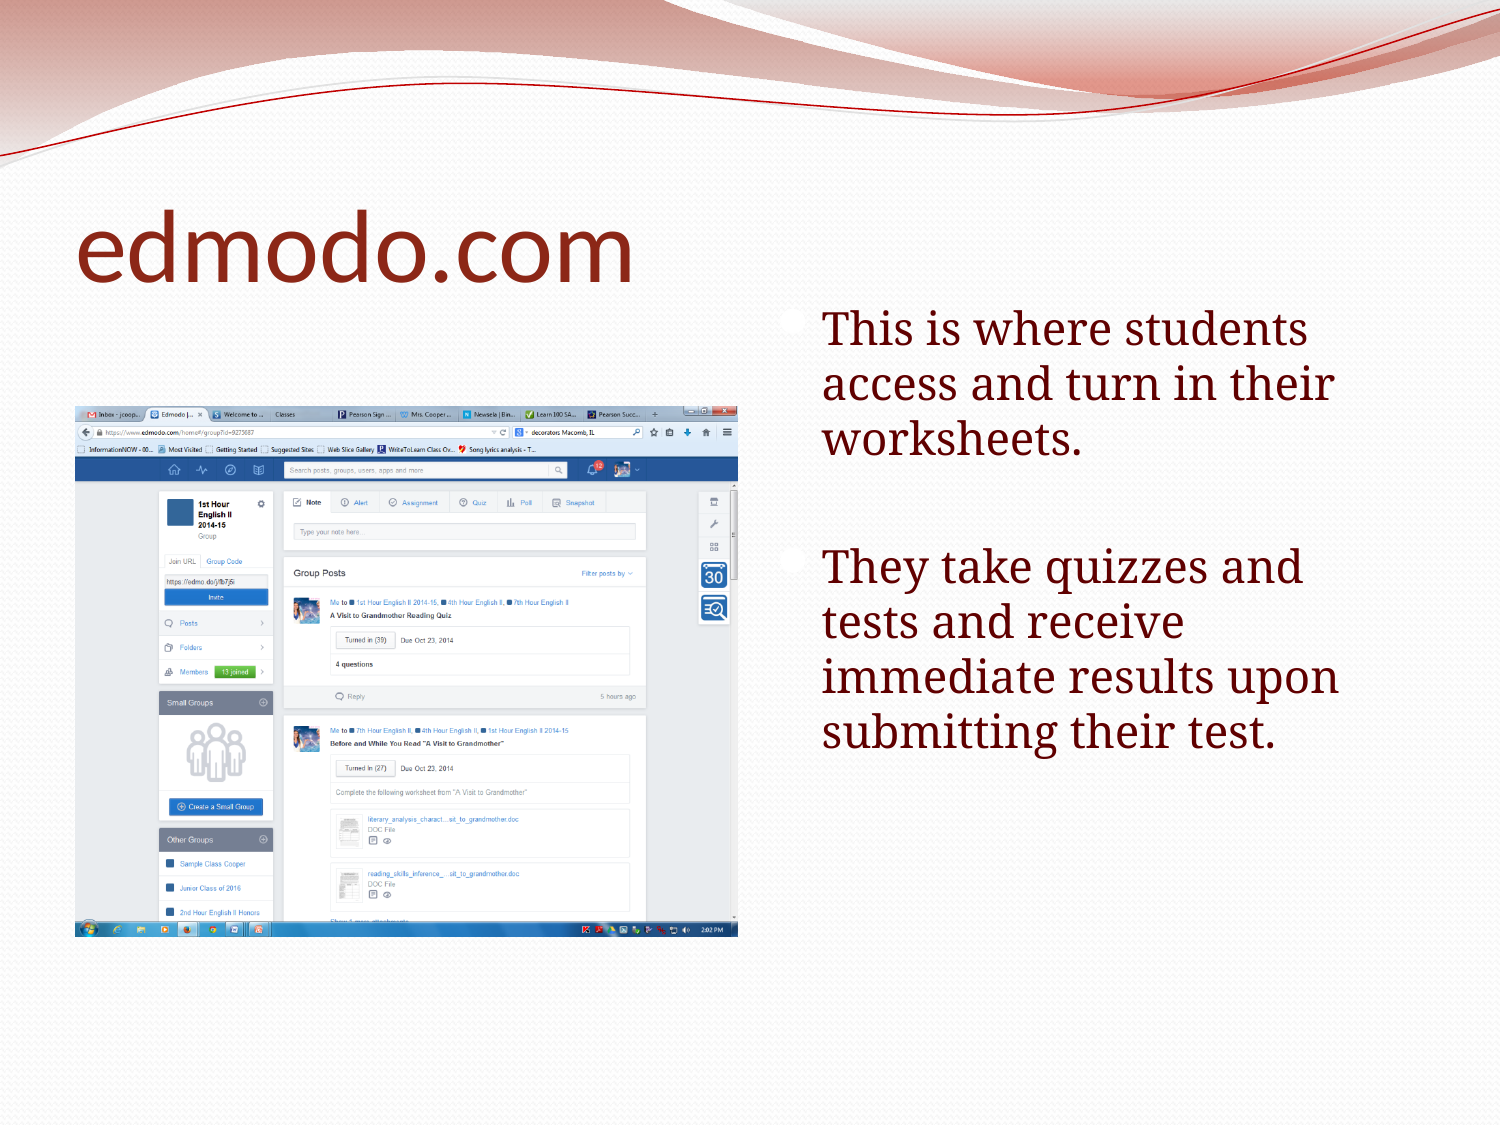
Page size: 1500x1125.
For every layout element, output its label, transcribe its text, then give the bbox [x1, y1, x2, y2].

title edmodo.com [75, 115, 1425, 303]
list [74, 406, 738, 937]
list This is where students access and turn in their worksheets. They take quizzes and tests and receive immediate results upon submitting their test. [761, 299, 1425, 1044]
